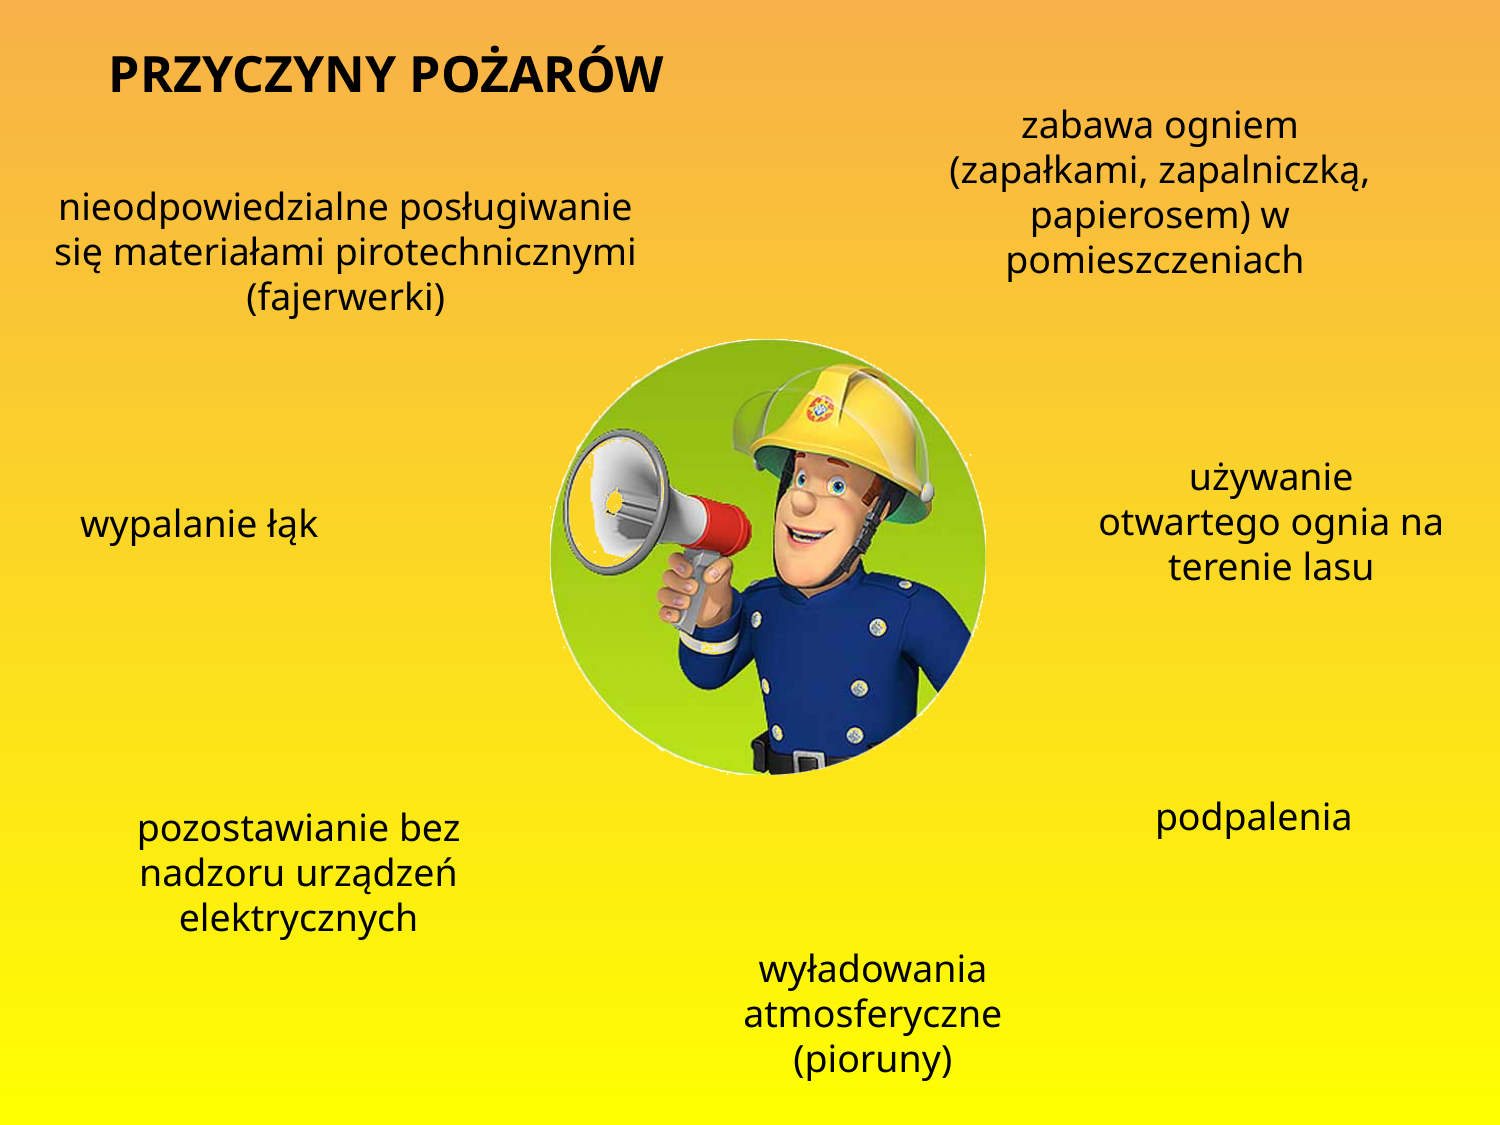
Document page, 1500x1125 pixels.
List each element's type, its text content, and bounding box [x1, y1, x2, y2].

text_box wyładowania atmosferyczne (pioruny) [691, 937, 1055, 1088]
text_box podpalenia [1124, 785, 1383, 845]
text_box zabawa ogniem (zapałkami, zapalniczką, papierosem) w pomieszczeniach [925, 93, 1395, 289]
text_box PRZYCZYNY POŻARÓW [35, 35, 739, 110]
text_box pozostawianie bez nadzoru urządzeń elektrycznych [117, 796, 481, 947]
text_box używanie otwartego ognia na terenie lasu [1078, 445, 1465, 595]
text_box wypalanie łąk [58, 492, 340, 552]
text_box nieodpowiedzialne posługiwanie się materiałami pirotechnicznymi (fajerwerki) [35, 175, 657, 326]
picture [550, 339, 986, 775]
